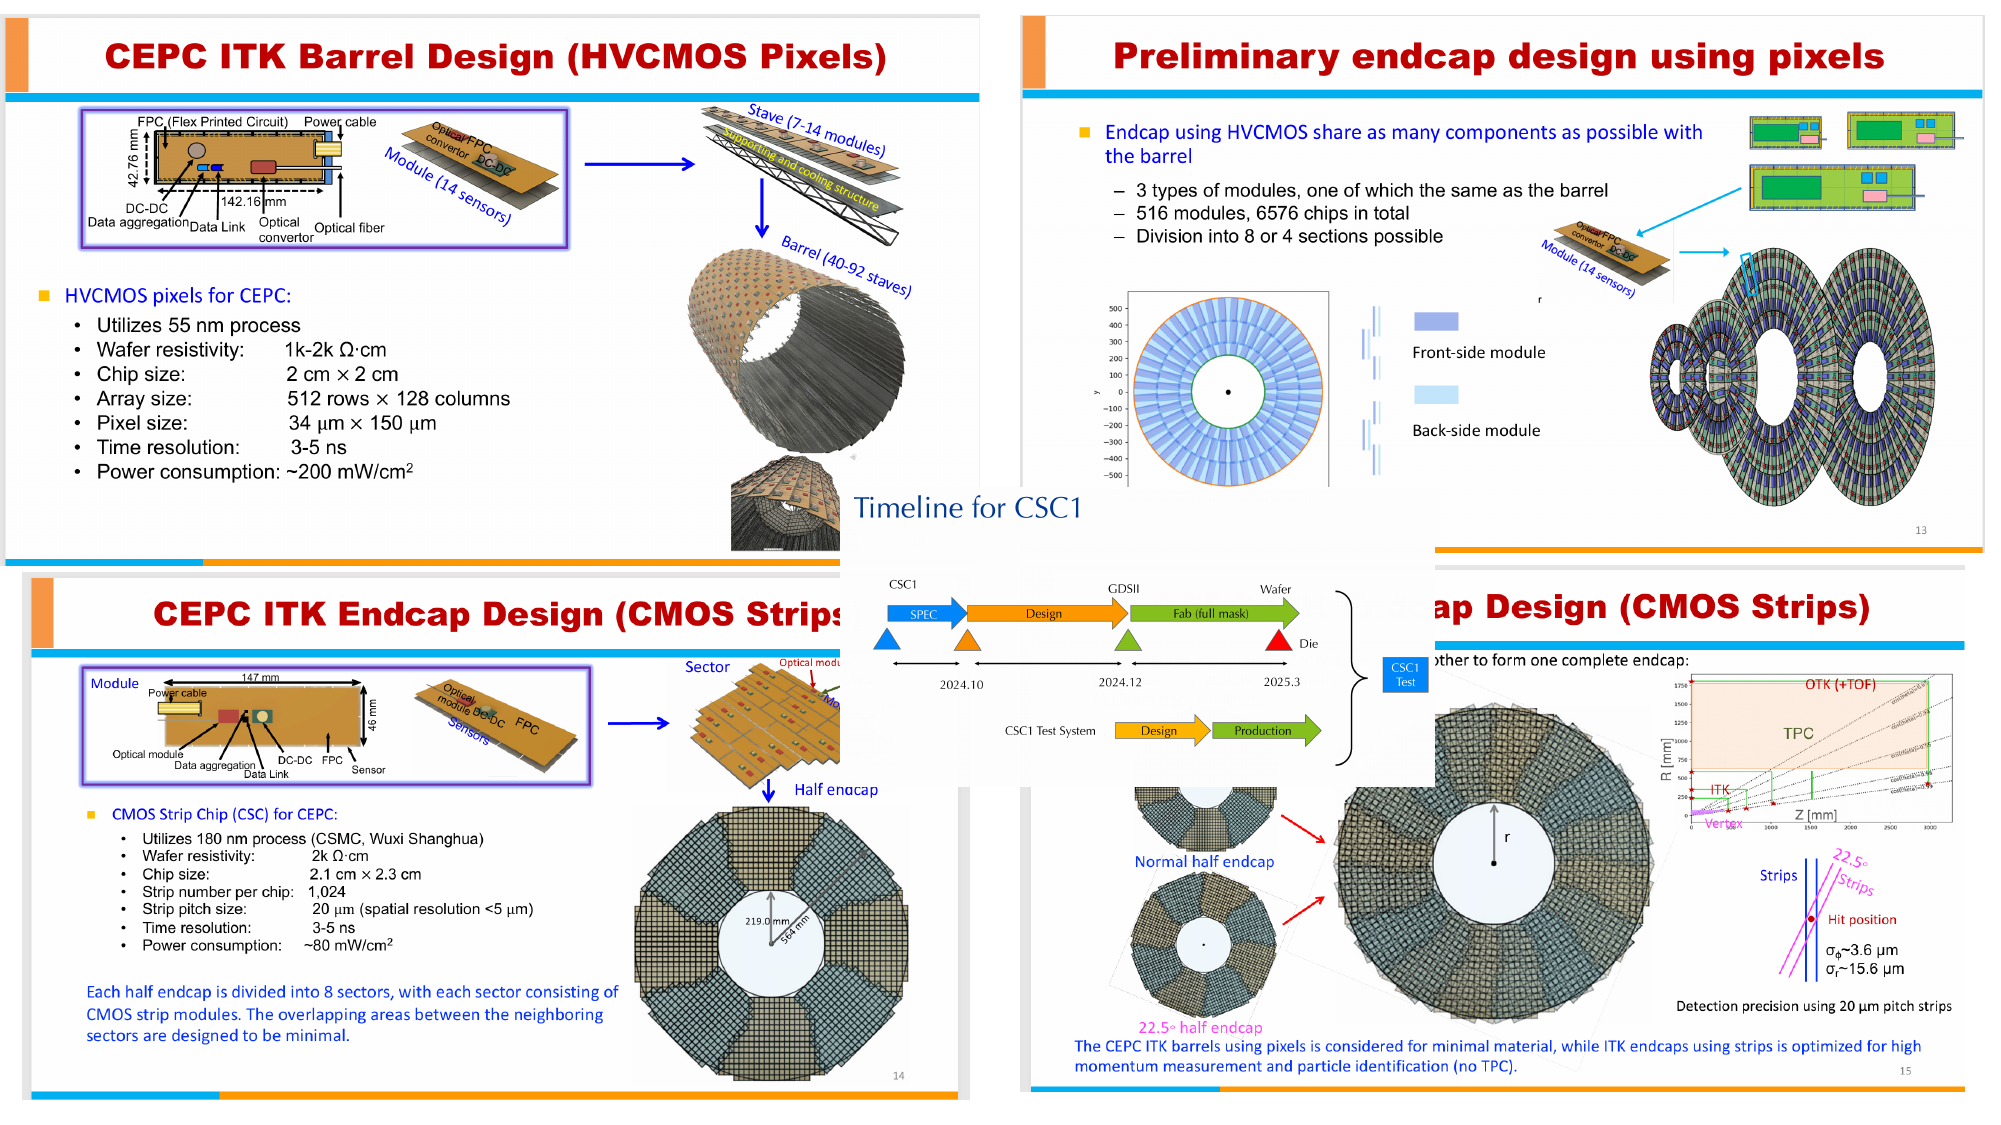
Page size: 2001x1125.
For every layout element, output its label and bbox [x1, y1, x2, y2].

list [1020, 14, 1985, 553]
picture [0, 14, 1965, 1100]
